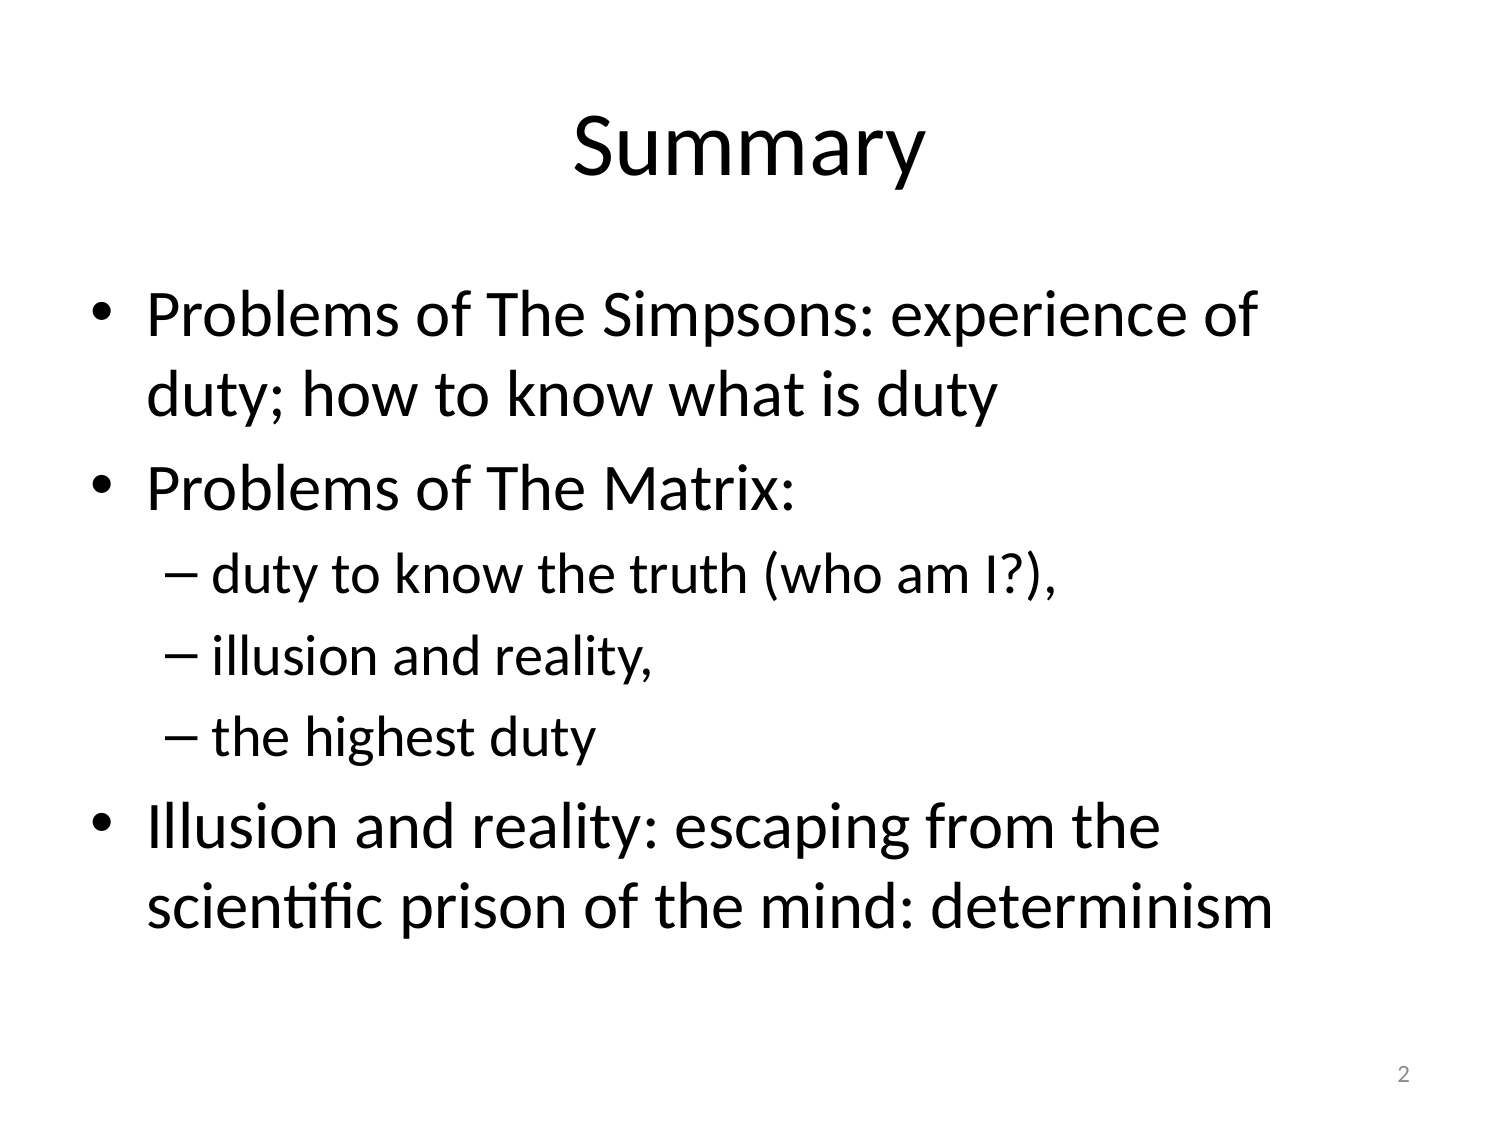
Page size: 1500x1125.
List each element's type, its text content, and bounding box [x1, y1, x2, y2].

list Problems of The Simpsons: experience of duty; how to know what is duty Problems of The Matrix: duty to know the truth (who am I?), illusion and reality, the highest duty Illusion and reality: escaping from the scientific prison of the mind: determinism [75, 262, 1425, 1005]
slide_number 2 [1074, 1042, 1425, 1103]
title Summary [75, 45, 1425, 233]
